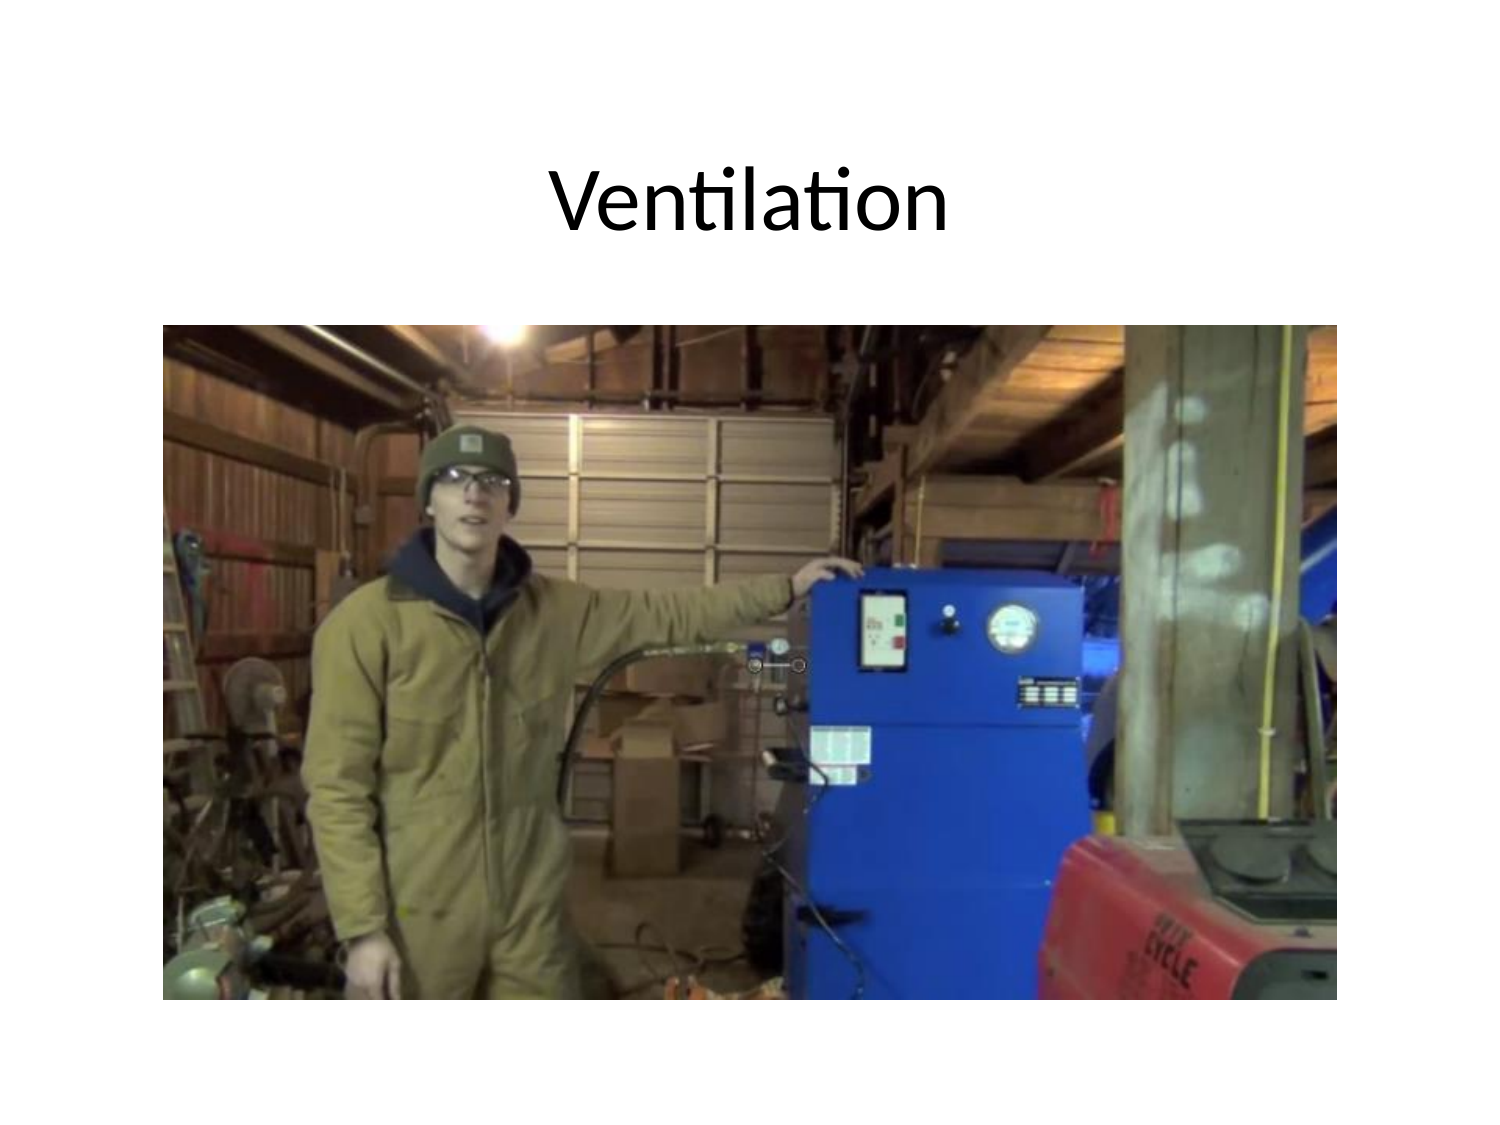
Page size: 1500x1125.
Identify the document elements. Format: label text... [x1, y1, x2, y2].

title Ventilation [112, 99, 1388, 288]
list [162, 325, 1337, 1000]
